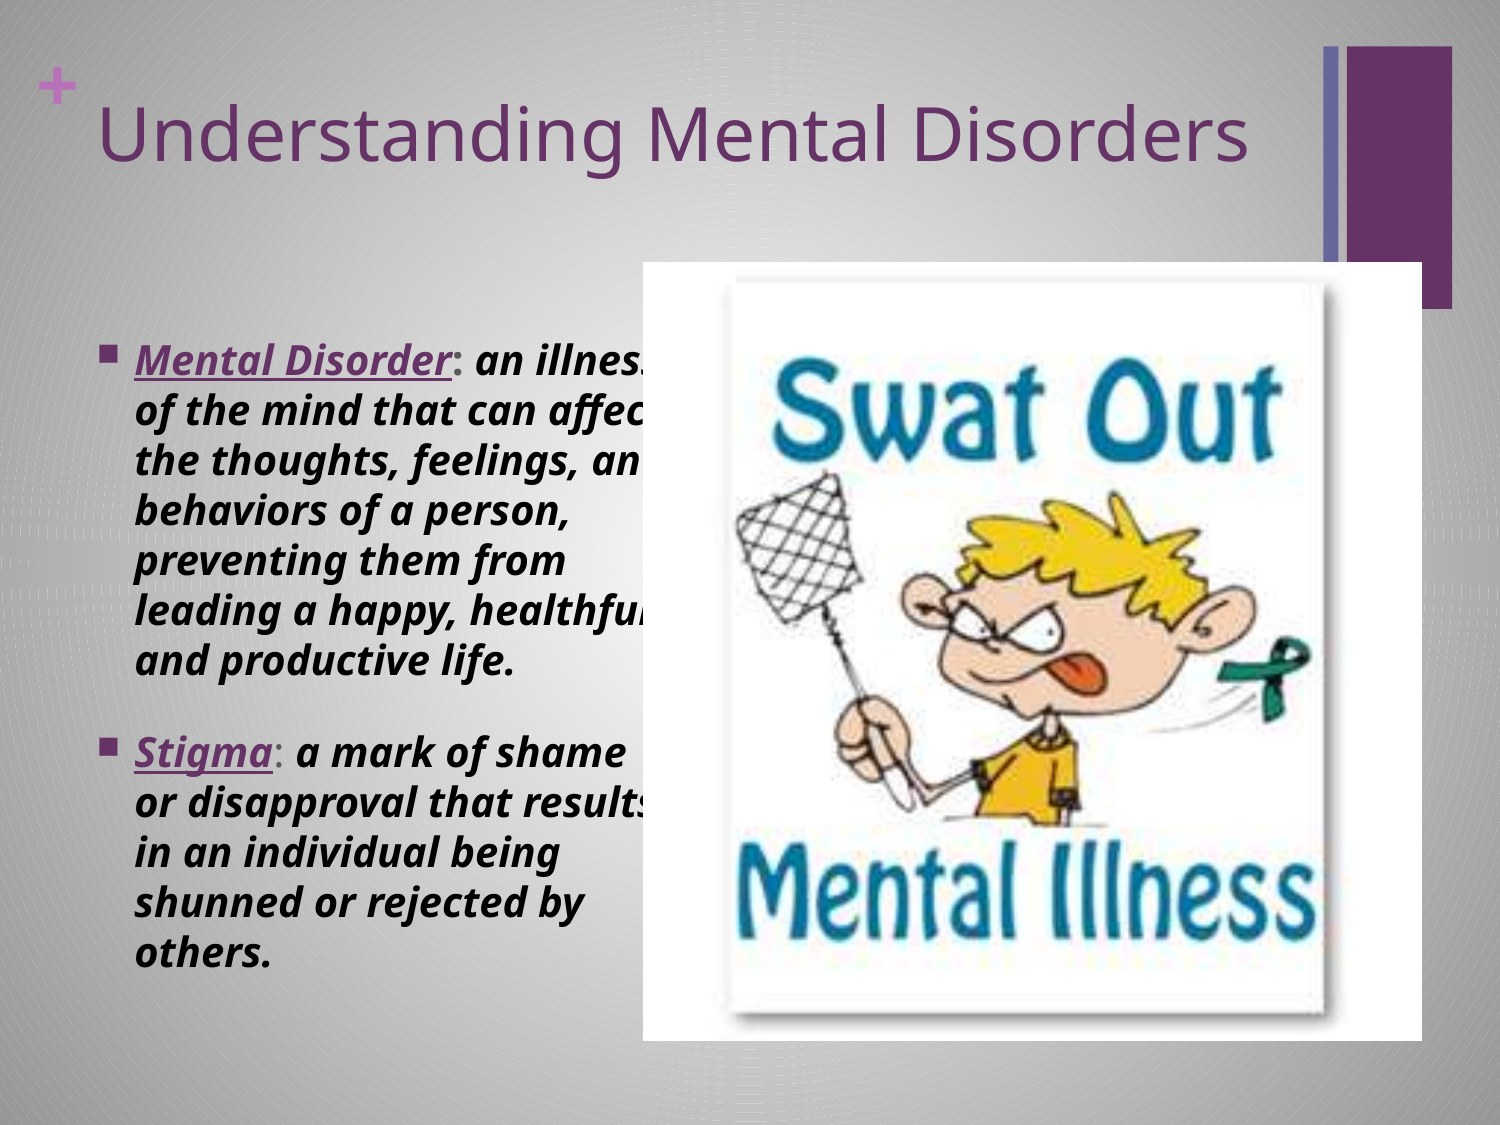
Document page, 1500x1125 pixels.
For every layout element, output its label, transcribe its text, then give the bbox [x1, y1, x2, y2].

picture [643, 261, 1423, 1042]
list Mental Disorder: an illness of the mind that can affect the thoughts, feelings, and behaviors of a person, preventing them from leading a happy, healthful, and productive life. Stigma: a mark of shame or disapproval that results in an individual being shunned or rejected by others. [81, 325, 636, 1005]
title Understanding Mental Disorders [81, 79, 1322, 263]
